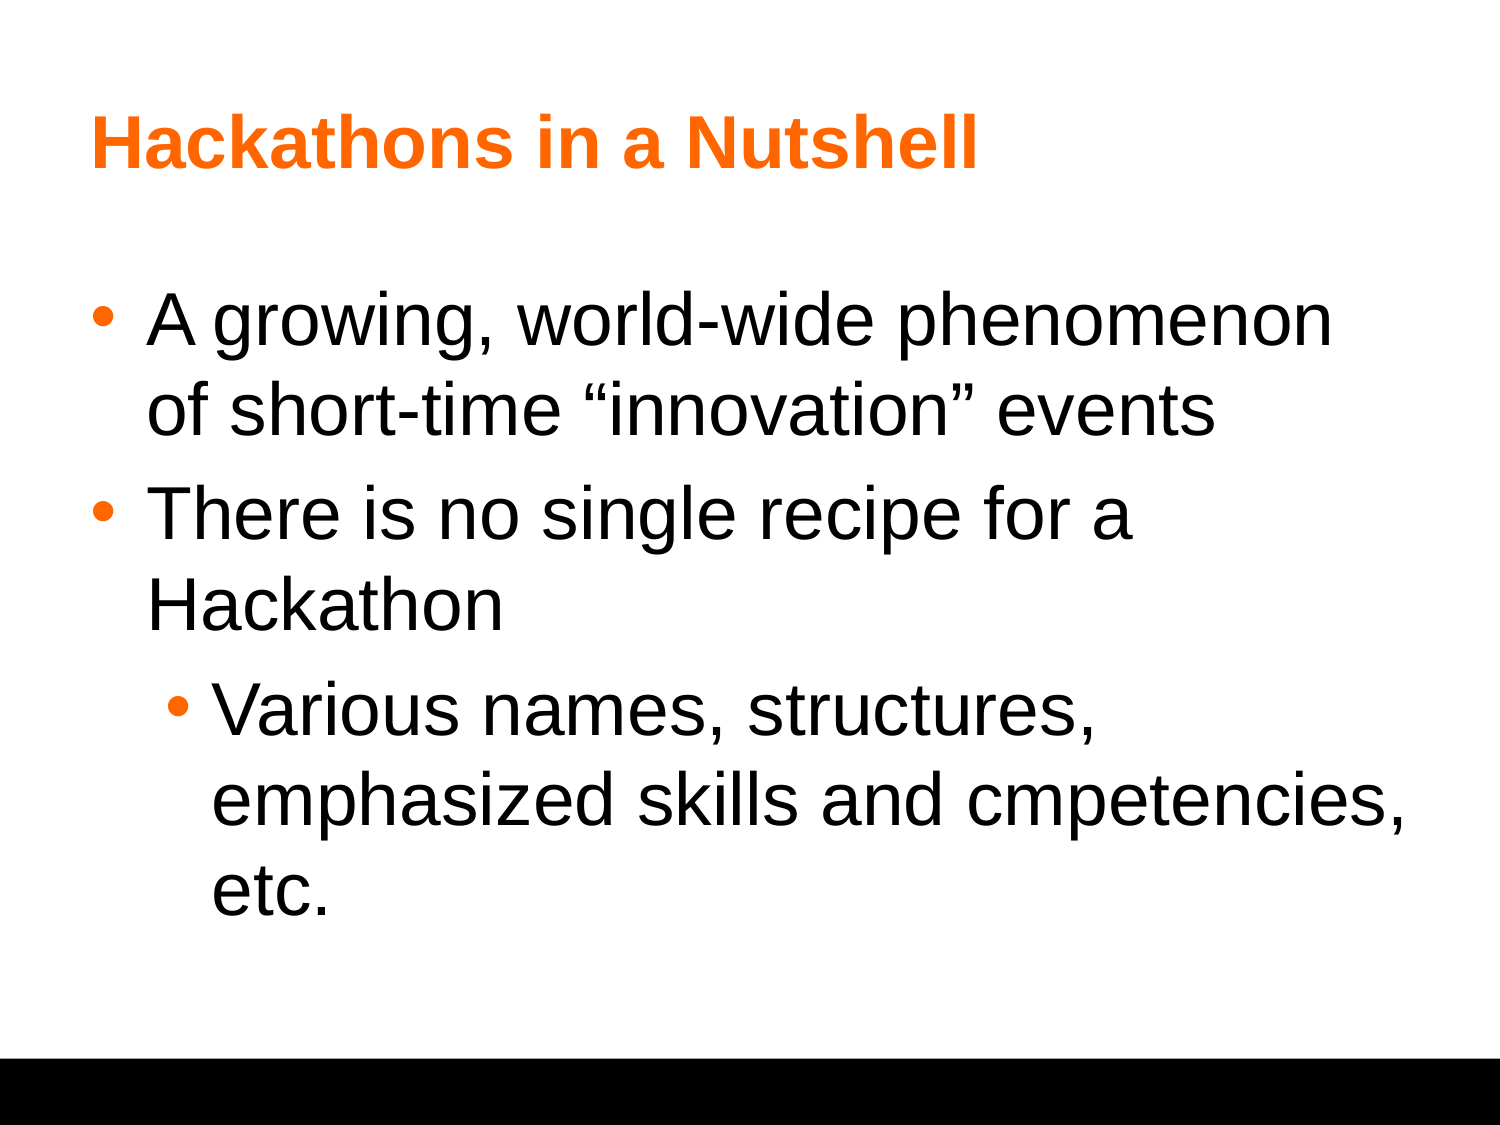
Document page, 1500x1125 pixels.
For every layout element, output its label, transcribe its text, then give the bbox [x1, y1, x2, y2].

title Hackathons in a Nutshell [75, 45, 1425, 233]
list A growing, world-wide phenomenon of short-time “innovation” events There is no single recipe for a Hackathon Various names, structures, emphasized skills and cmpetencies, etc. [75, 262, 1425, 976]
